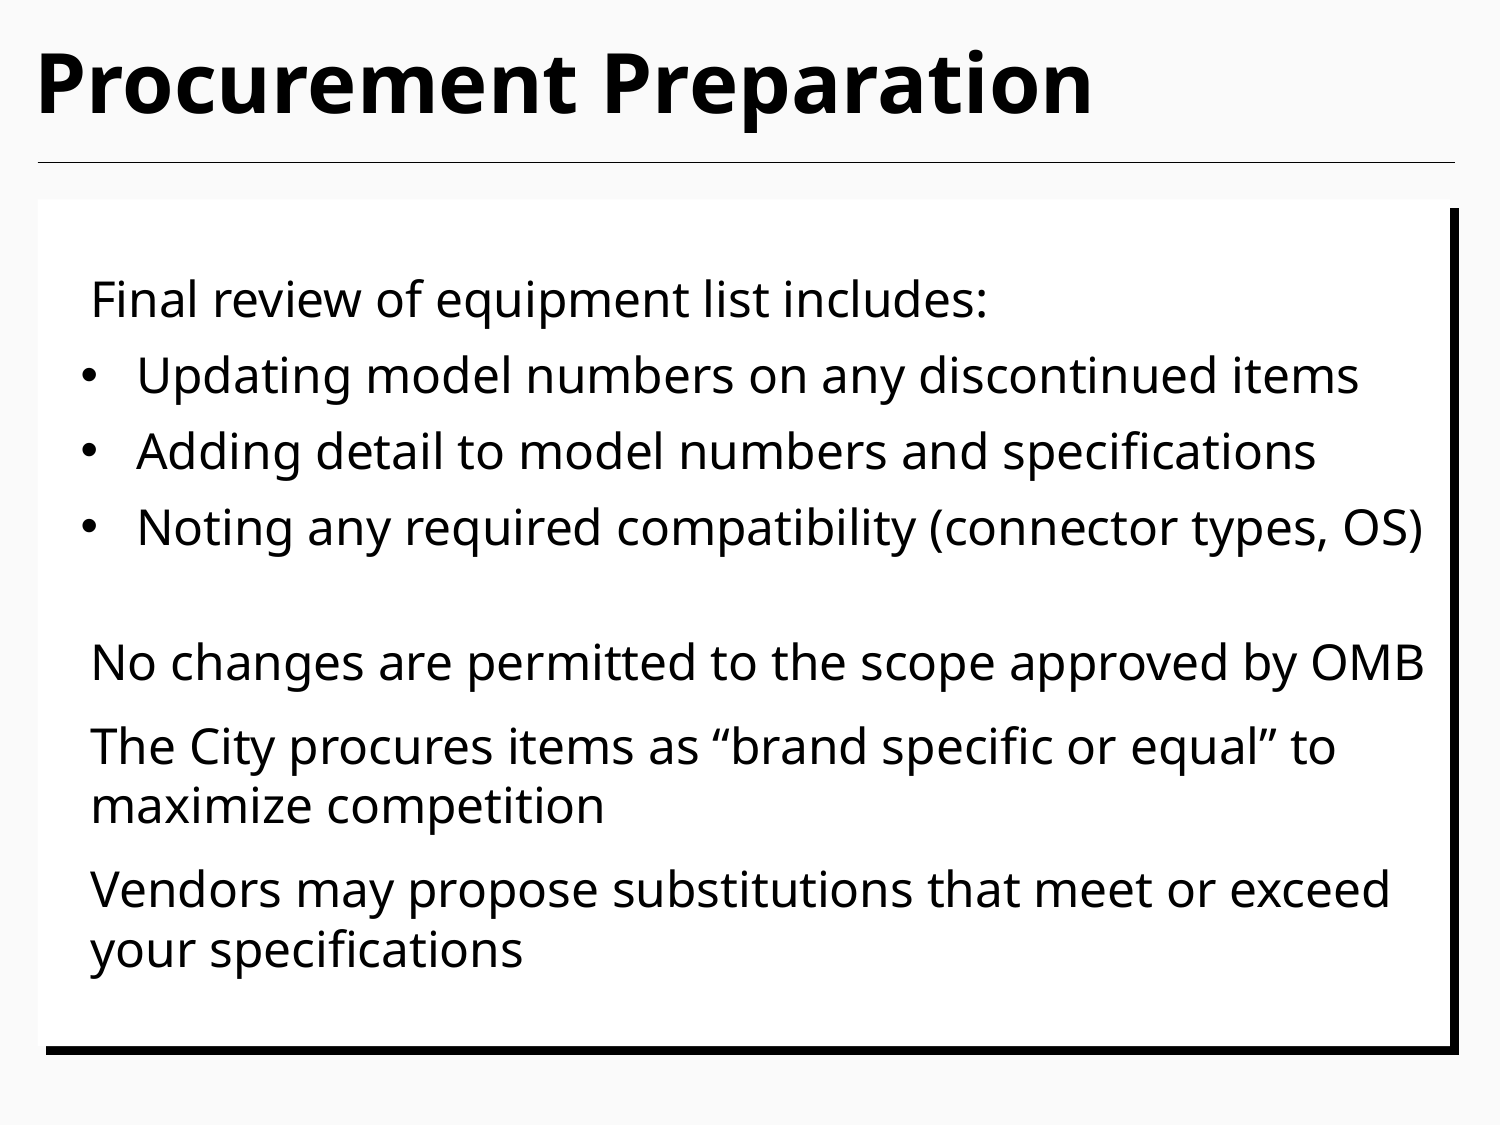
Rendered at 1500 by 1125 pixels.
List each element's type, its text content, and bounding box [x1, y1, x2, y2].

list Final review of equipment list includes: Updating model numbers on any discontinued items Adding detail to model numbers and specifications Noting any required compatibility (connector types, OS) No changes are permitted to the scope approved by OMB The City procures items as “brand specific or equal” to maximize competition Vendors may propose substitutions that meet or exceed your specifications [37, 199, 1450, 1047]
title Procurement Preparation [0, 0, 1500, 160]
